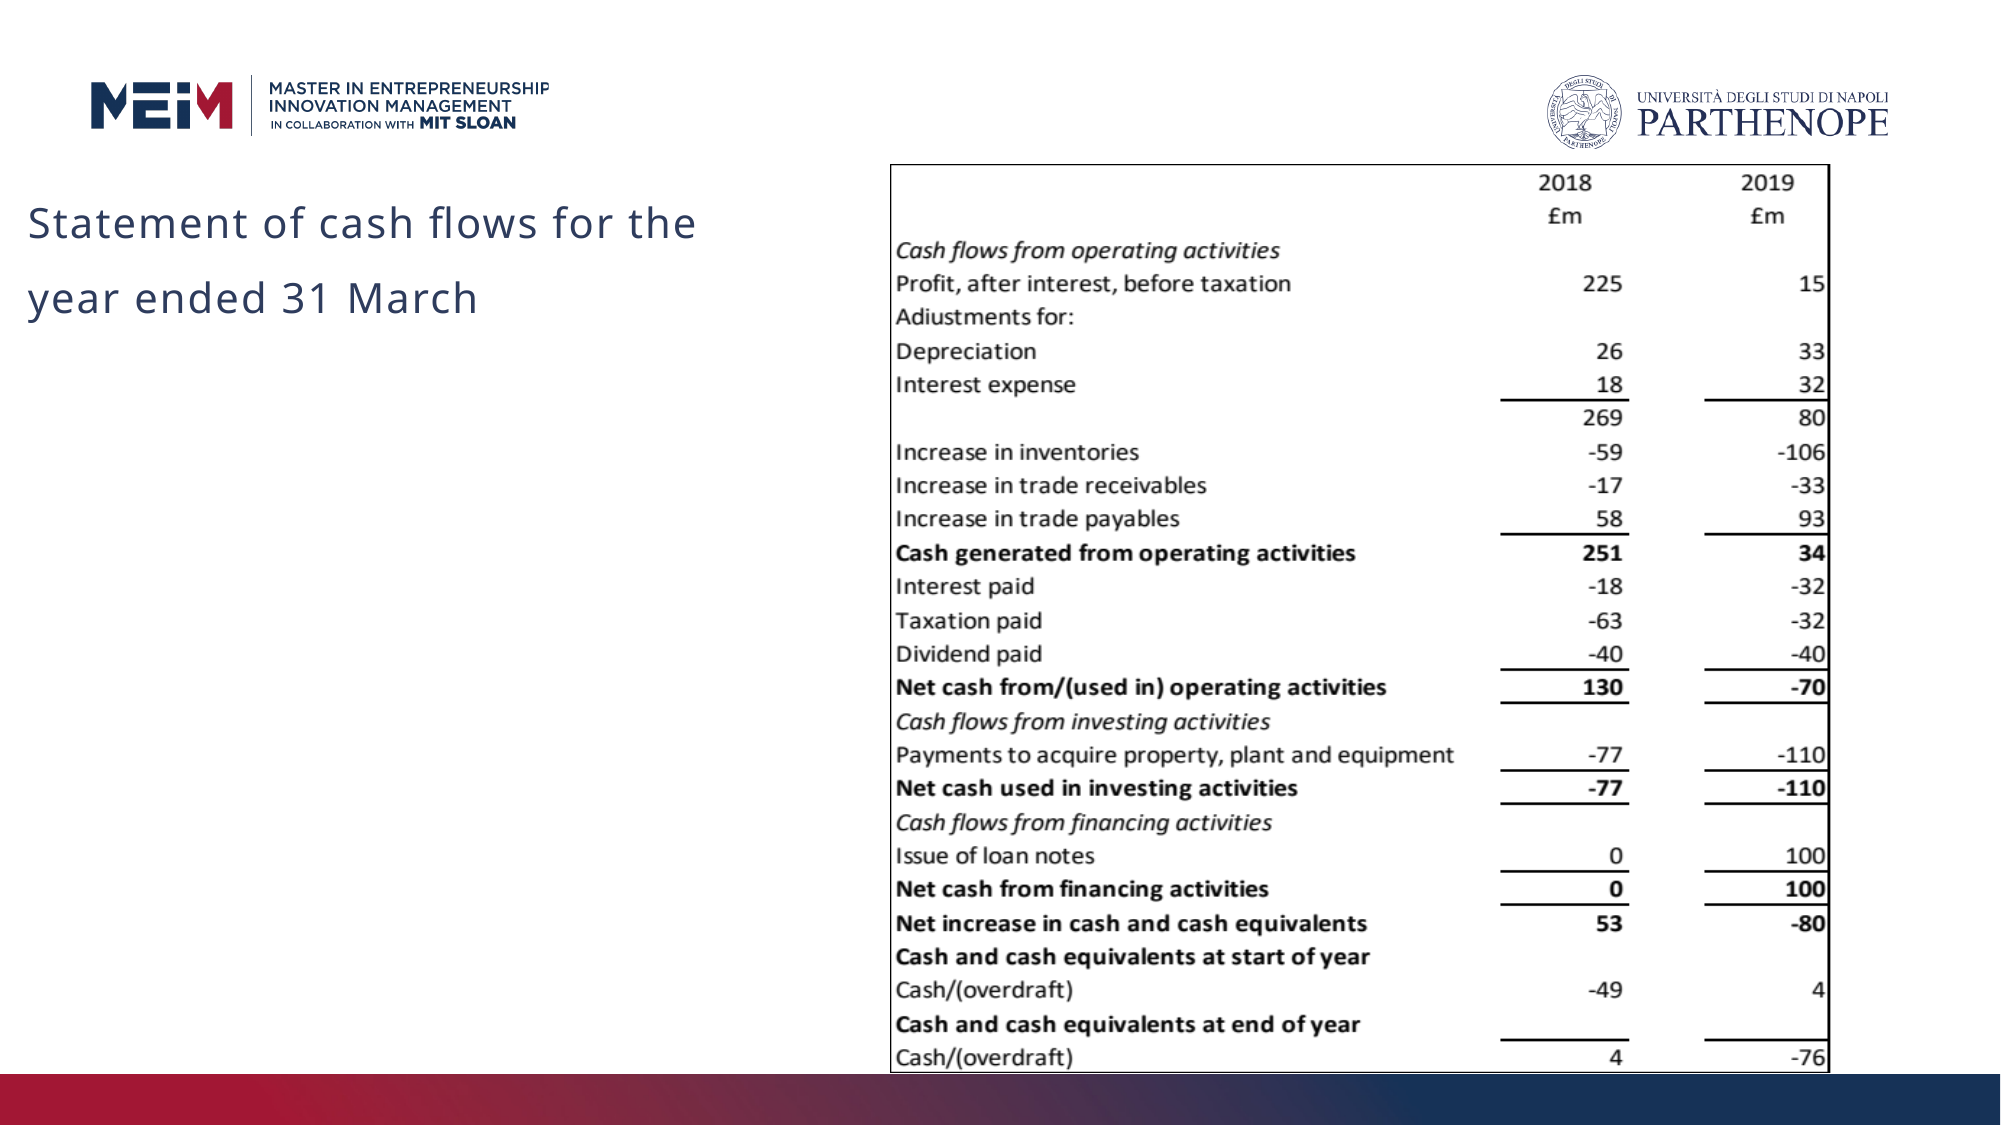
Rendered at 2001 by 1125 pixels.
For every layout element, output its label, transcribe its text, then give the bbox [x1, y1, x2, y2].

picture [0, 1074, 2001, 1125]
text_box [890, 164, 1831, 1073]
title Statement of cash flows for the year ended 31 March [13, 164, 786, 278]
